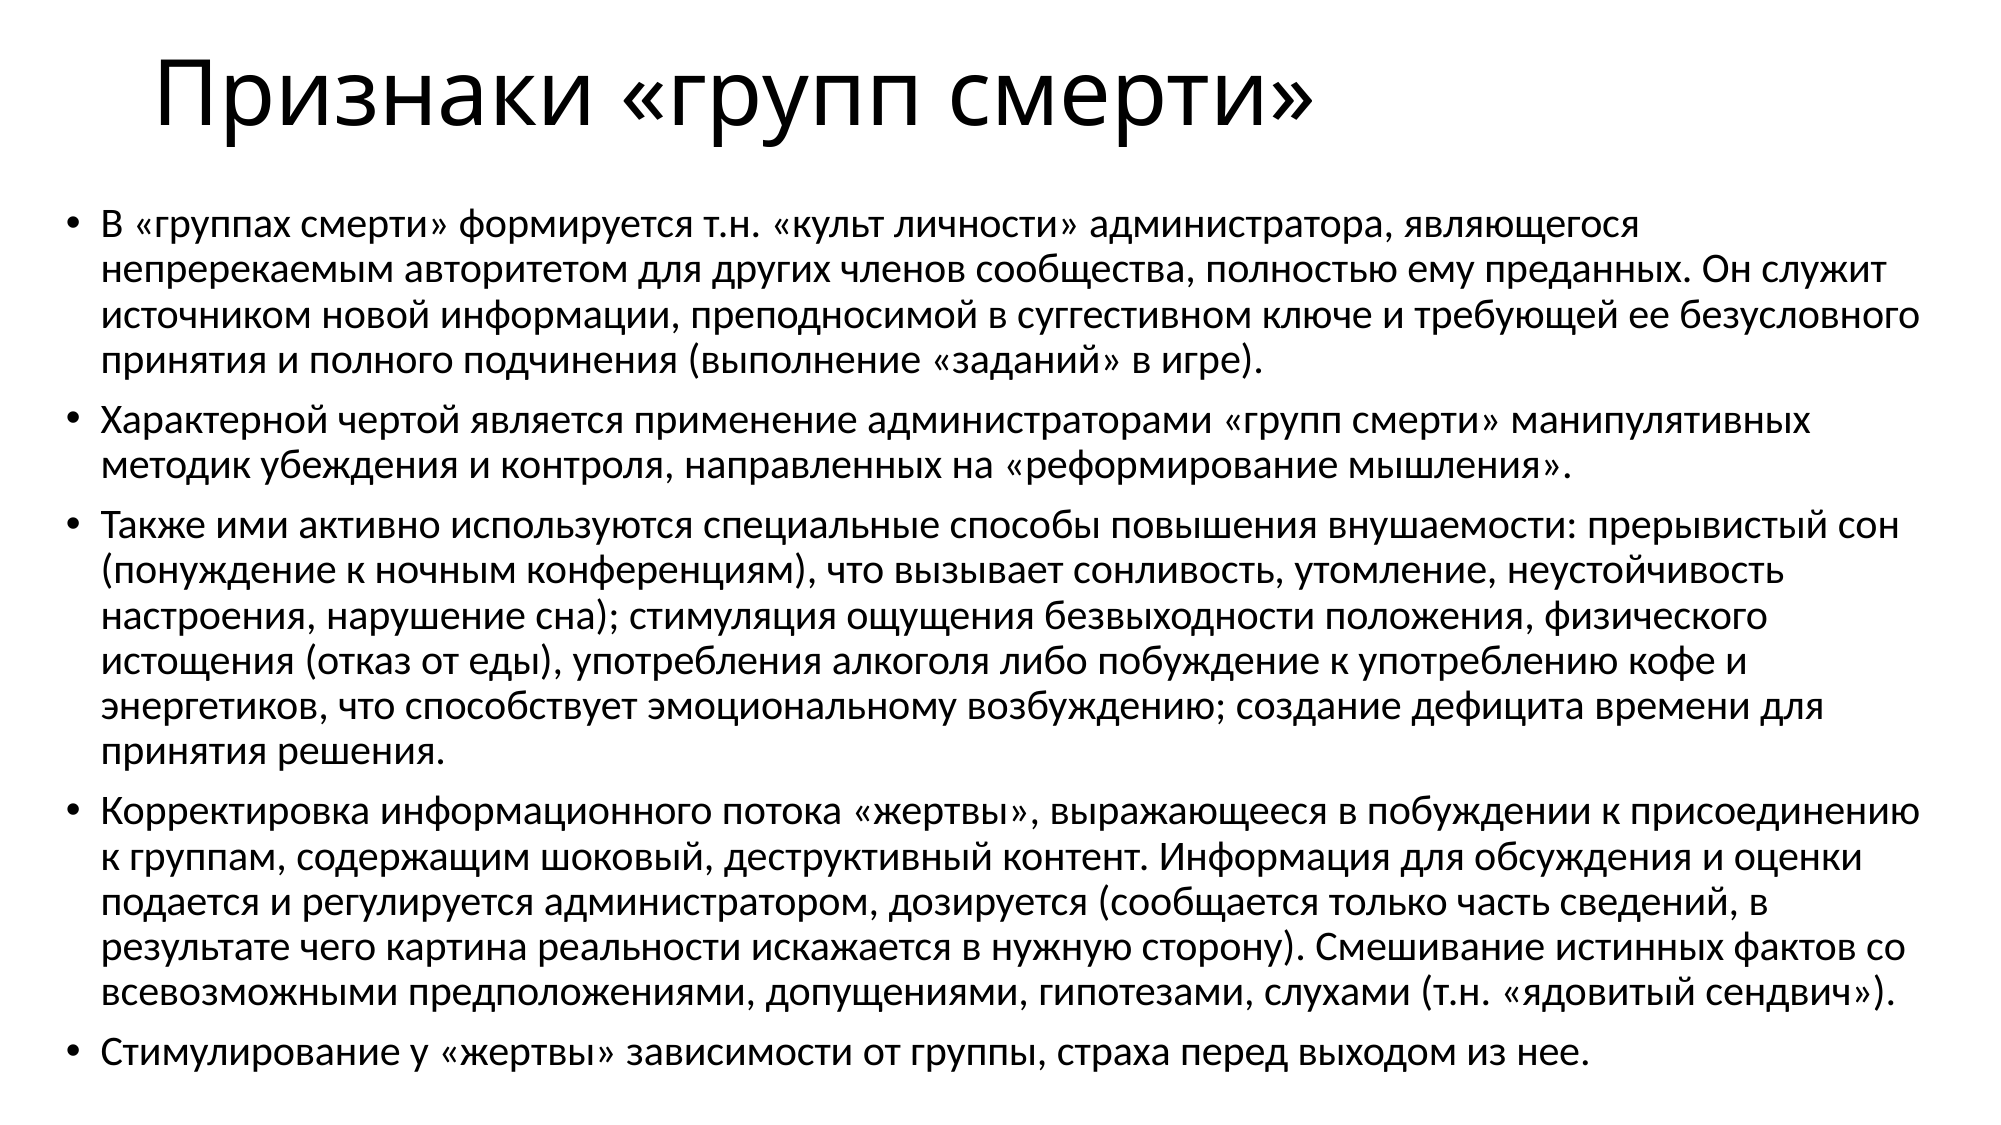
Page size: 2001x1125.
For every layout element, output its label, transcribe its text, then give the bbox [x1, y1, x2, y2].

list В «группах смерти» формируется т.н. «культ личности» администратора, являющегося непререкаемым авторитетом для других членов сообщества, полностью ему преданных. Он служит источником новой информации, преподносимой в суггестивном ключе и требующей ее безусловного принятия и полного подчинения (выполнение «заданий» в игре). Характерной чертой является применение администраторами «групп смерти» манипулятивных методик убеждения и контроля, направленных на «реформирование мышления». Также ими активно используются специальные способы повышения внушаемости: прерывистый сон (понуждение к ночным конференциям), что вызывает сонливость, утомление, неустойчивость настроения, нарушение сна); стимуляция ощущения безвыходности положения, физического истощения (отказ от еды), употребления алкоголя либо побуждение к употреблению кофе и энергетиков, что способствует эмоциональному возбуждению; создание дефицита времени для принятия решения. Корректировка информационного потока «жертвы», выражающееся в побуждении к присоединению к группам, содержащим шоковый, деструктивный контент. Информация для обсуждения и оценки подается и регулируется администратором, дозируется (сообщается только часть сведений, в результате чего картина реальности искажается в нужную сторону). Смешивание истинных фактов со всевозможными предположениями, допущениями, гипотезами, слухами (т.н. «ядовитый сендвич»). Стимулирование у «жертвы» зависимости от группы, страха перед выходом из нее. [50, 194, 1950, 1101]
title Признаки «групп смерти» [137, 35, 1863, 156]
